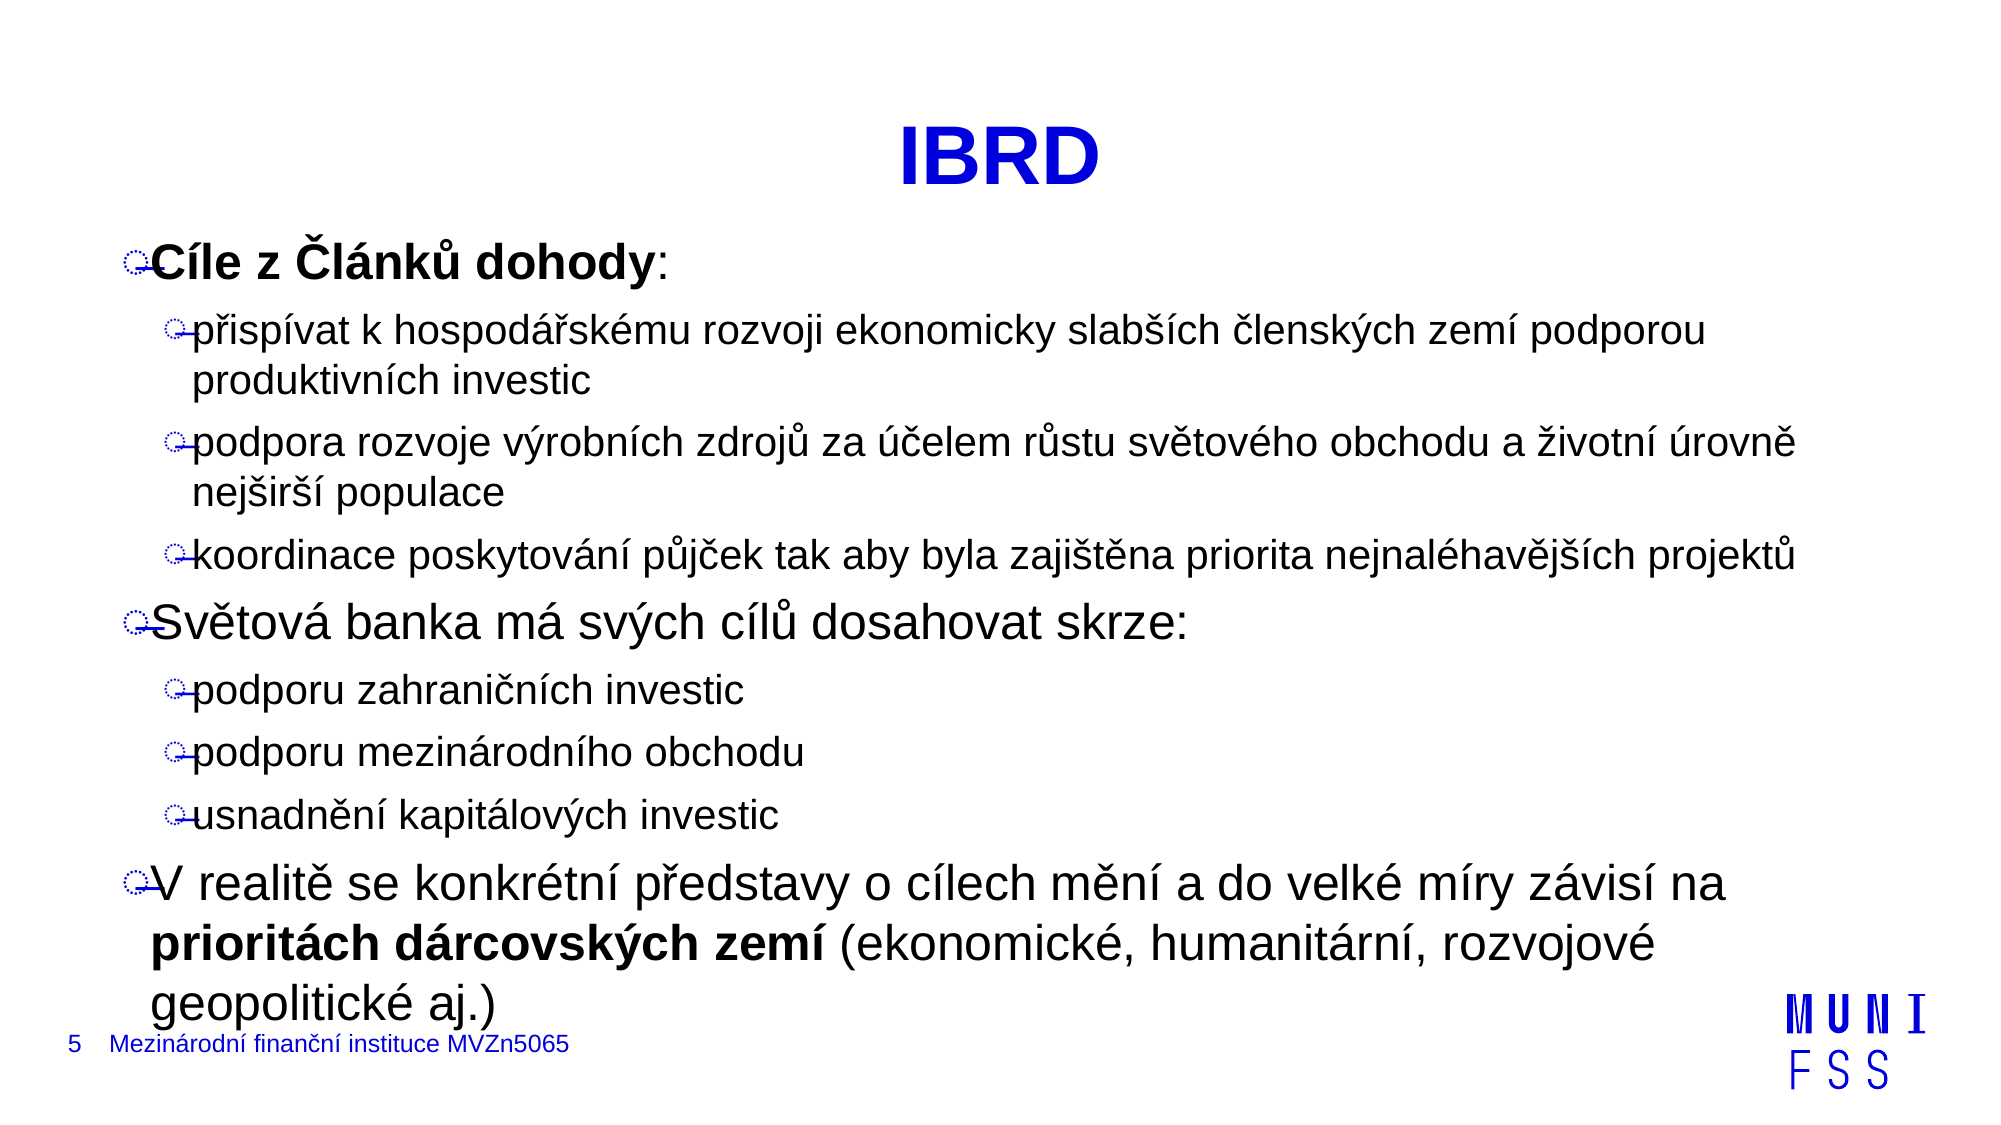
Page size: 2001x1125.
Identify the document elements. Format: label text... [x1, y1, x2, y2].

title IBRD [118, 118, 1883, 193]
footer Mezinárodní finanční instituce MVZn5065 [110, 1021, 1409, 1063]
slide_number 5 [67, 1021, 110, 1063]
list Cíle z Článků dohody: přispívat k hospodářskému rozvoji ekonomicky slabších členských zemí podporou produktivních investic podpora rozvoje výrobních zdrojů za účelem růstu světového obchodu a životní úrovně nejširší populace koordinace poskytování půjček tak aby byla zajištěna priorita nejnaléhavějších projektů Světová banka má svých cílů dosahovat skrze: podporu zahraničních investic podporu mezinárodního obchodu usnadnění kapitálových investic V realitě se konkrétní představy o cílech mění a do velké míry závisí na prioritách dárcovských zemí (ekonomické, humanitární, rozvojové geopolitické aj.) [109, 229, 1903, 1007]
